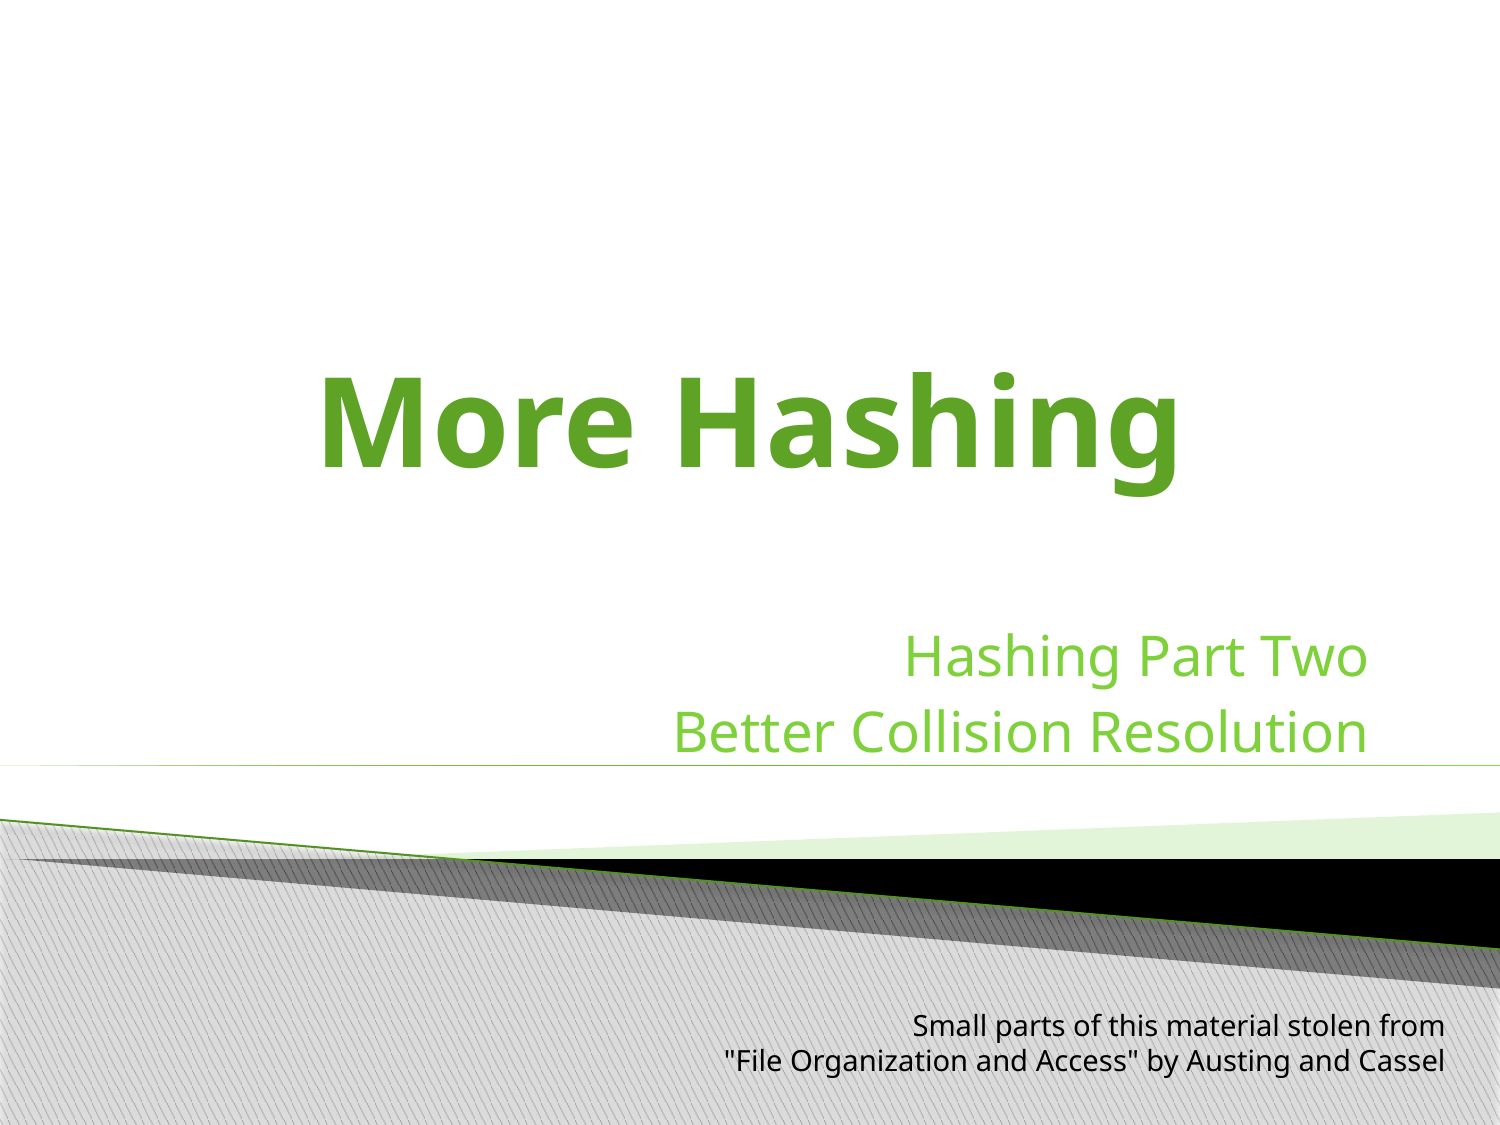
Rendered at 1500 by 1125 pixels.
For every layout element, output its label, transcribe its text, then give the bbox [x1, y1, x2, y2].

picture [5, 859, 1500, 989]
text_box Small parts of this material stolen from "File Organization and Access" by Austing and Cassel [708, 999, 1461, 1085]
title More Hashing [112, 287, 1388, 500]
subtitle Hashing Part Two Better Collision Resolution [112, 612, 1388, 810]
